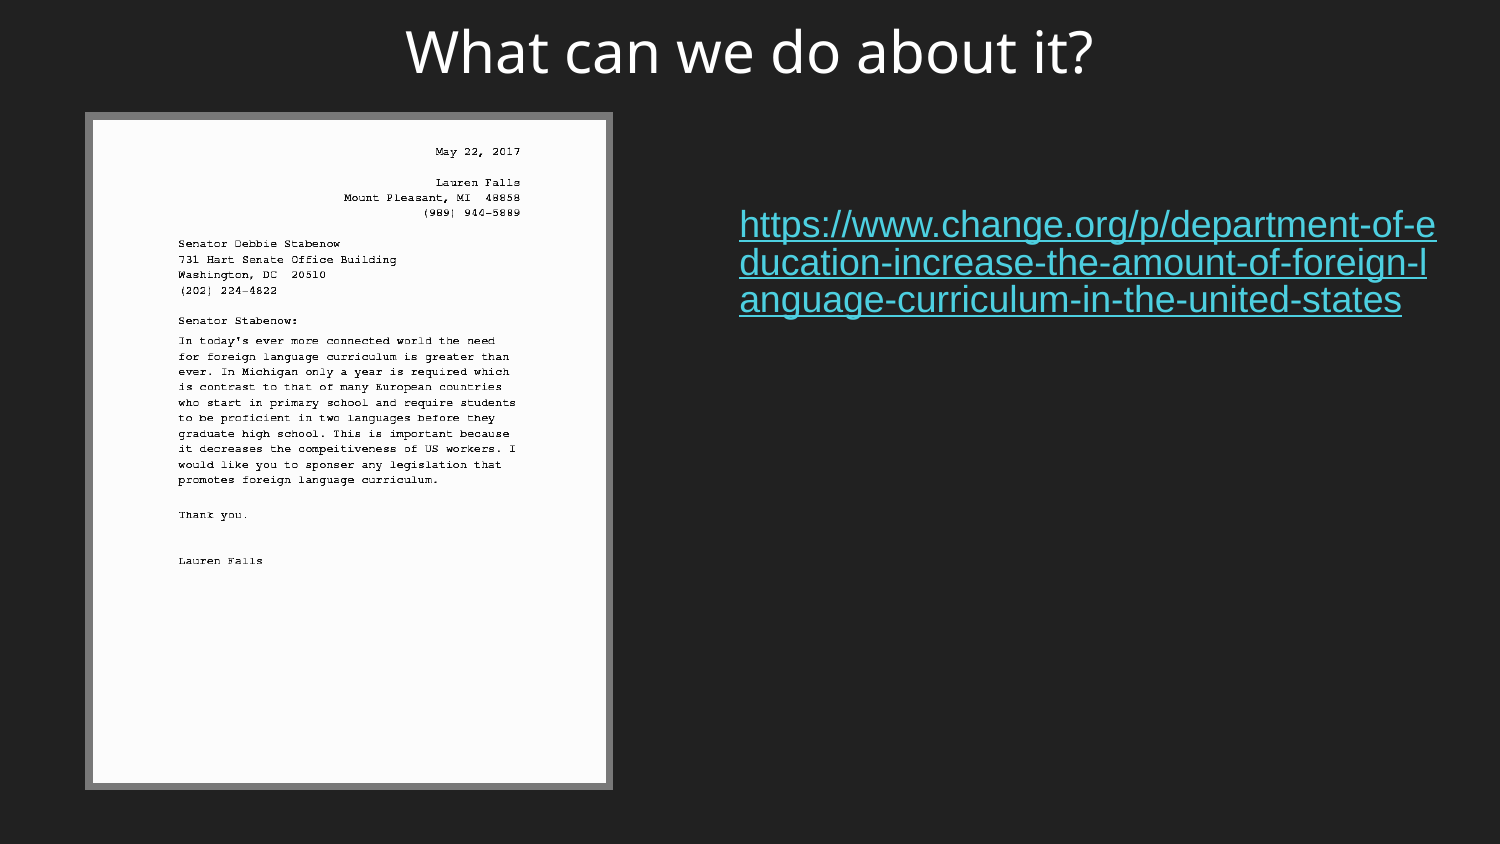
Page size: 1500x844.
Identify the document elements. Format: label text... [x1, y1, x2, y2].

title What can we do about it? [0, 0, 1500, 113]
picture [85, 112, 613, 791]
text_box https://www.change.org/p/department-of-education-increase-the-amount-of-foreign-language-curriculum-in-the-united-states [724, 112, 1461, 368]
